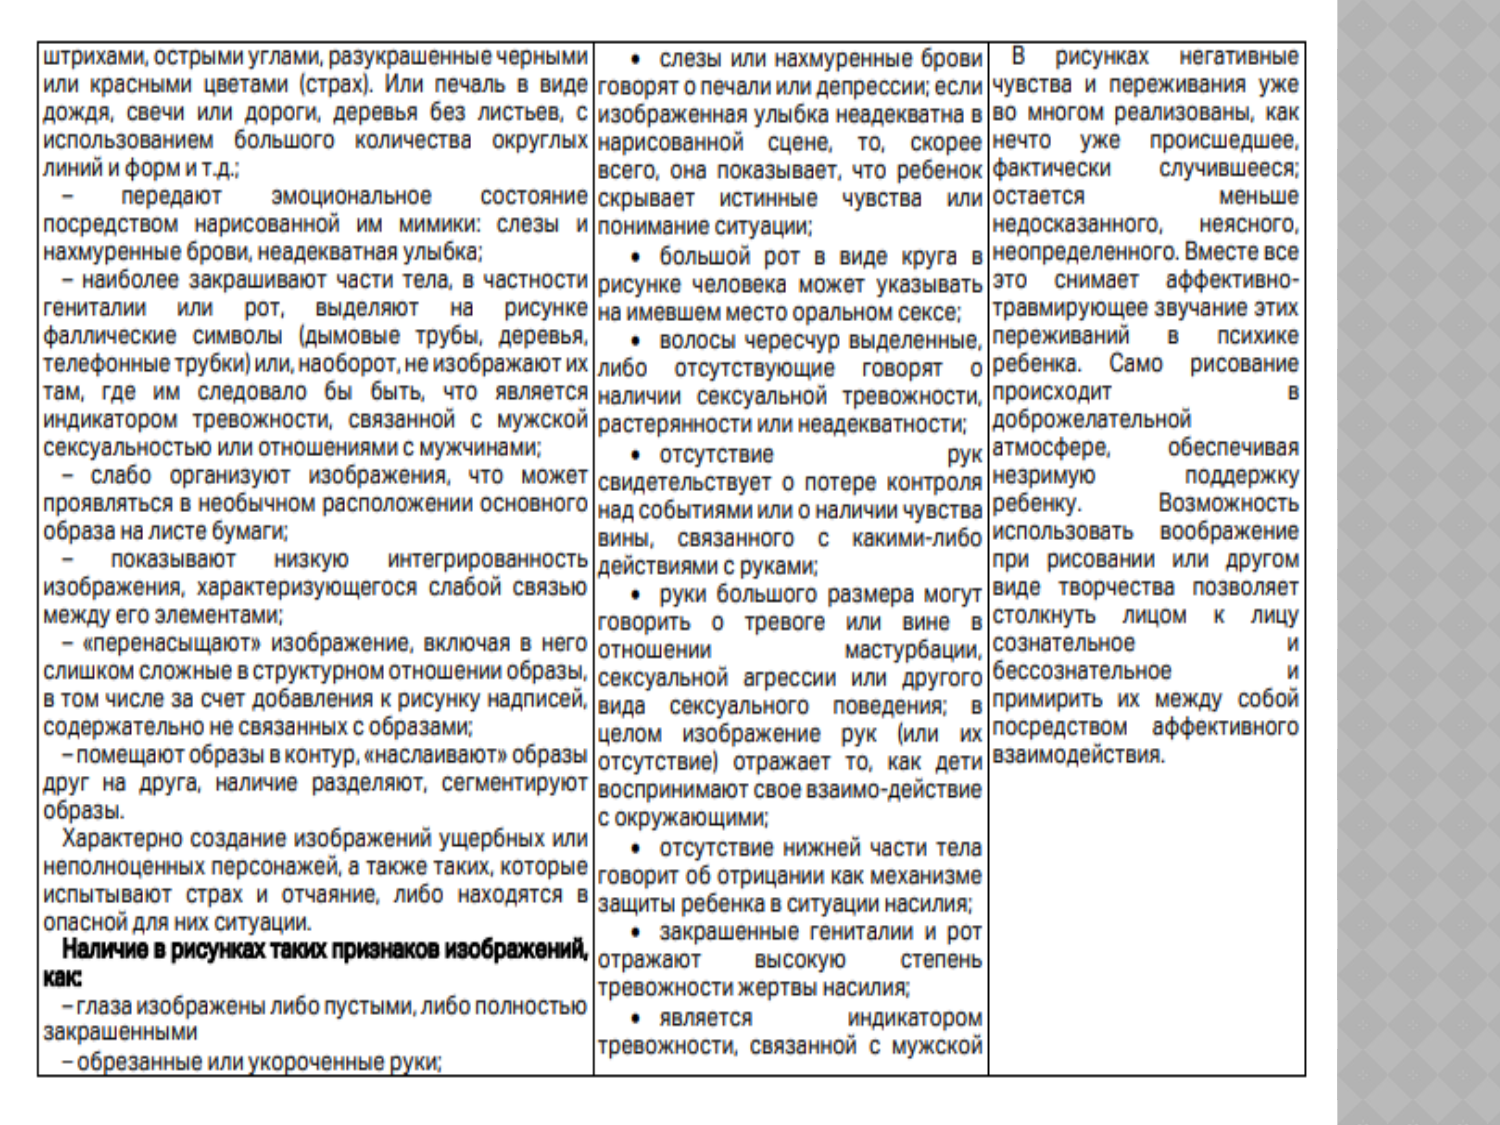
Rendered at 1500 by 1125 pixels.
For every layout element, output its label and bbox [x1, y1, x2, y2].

list [17, 30, 1330, 1095]
